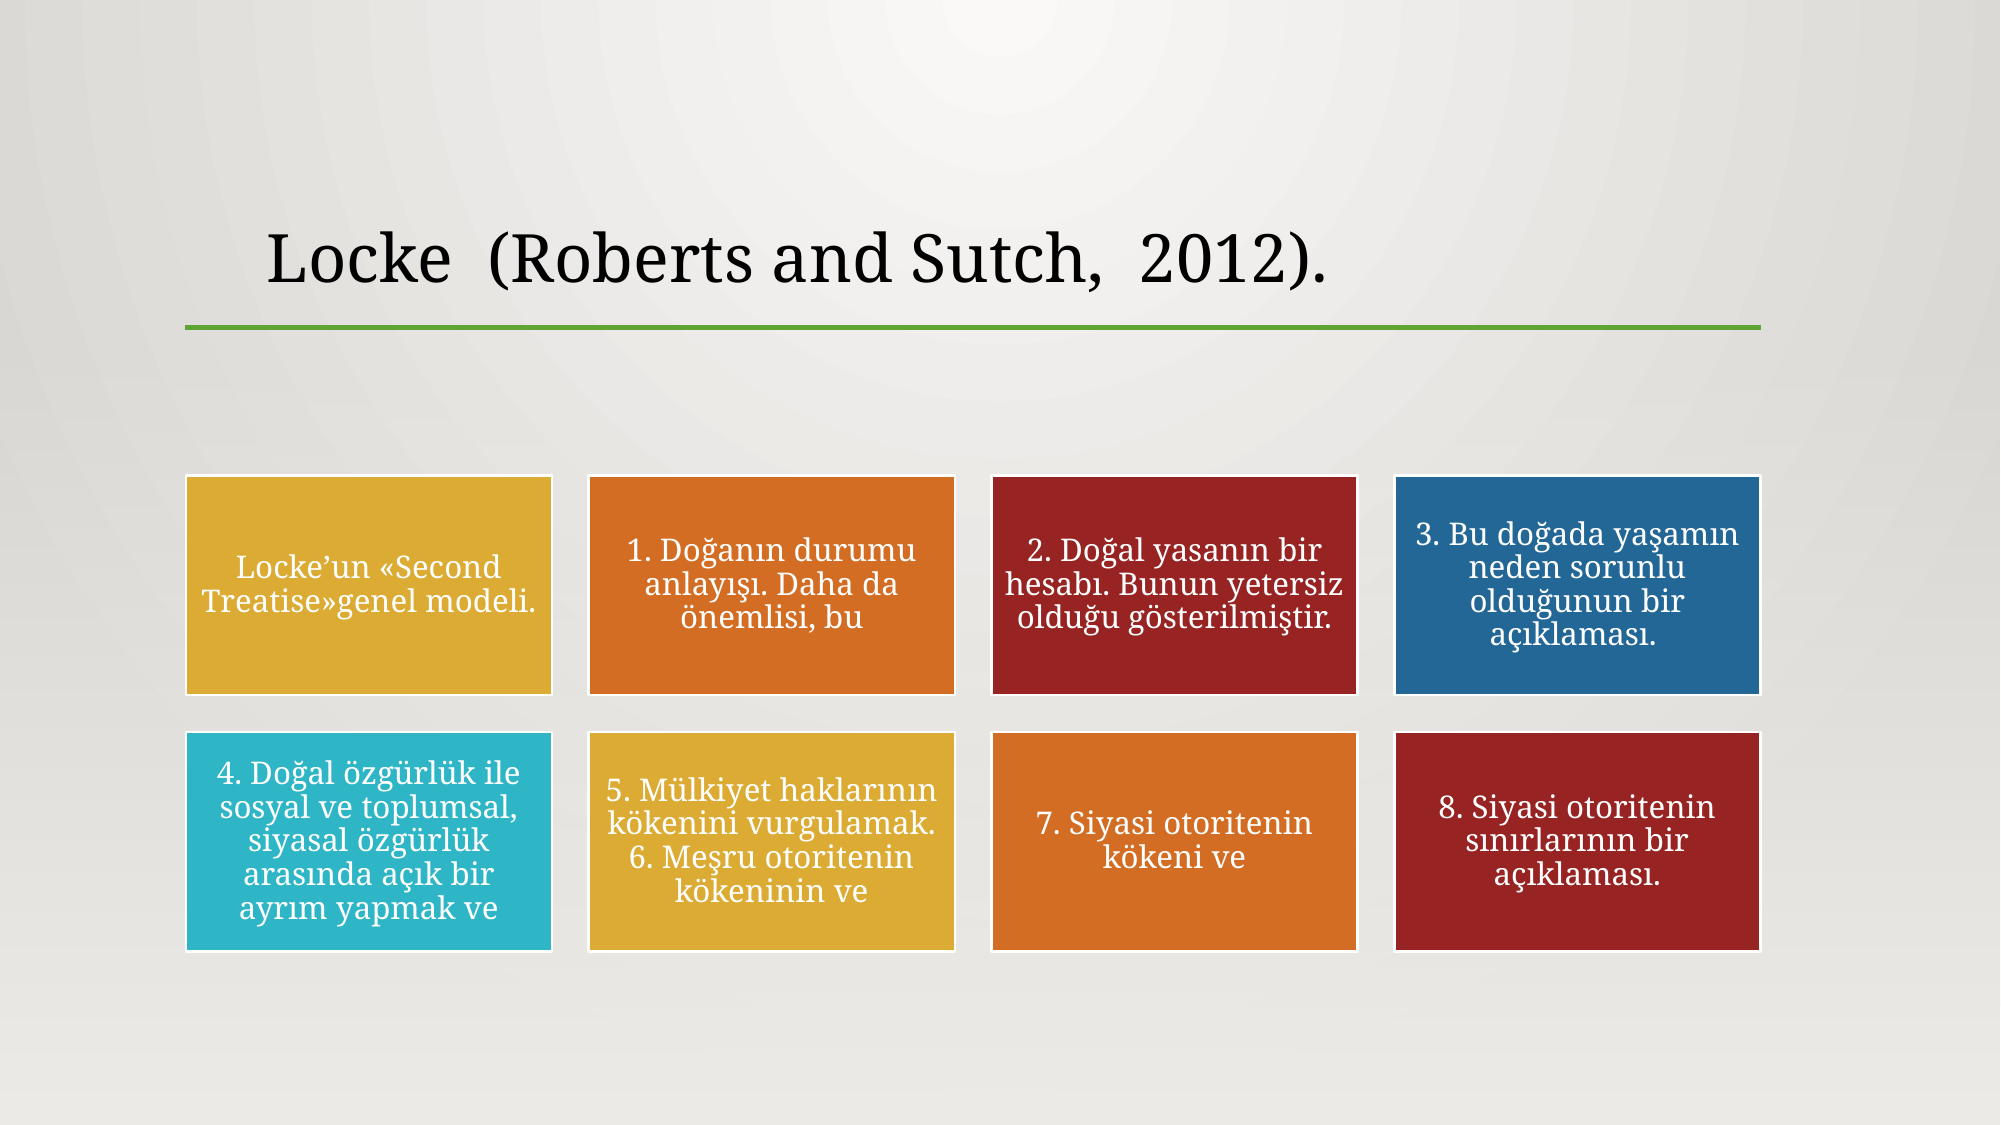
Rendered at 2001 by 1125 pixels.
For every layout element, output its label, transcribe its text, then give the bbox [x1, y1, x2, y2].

text_box [0, 0, 2000, 330]
title Locke (Roberts and Sutch, 2012). [251, 131, 1814, 305]
text_box [0, 330, 2000, 1125]
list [185, 410, 1762, 1017]
